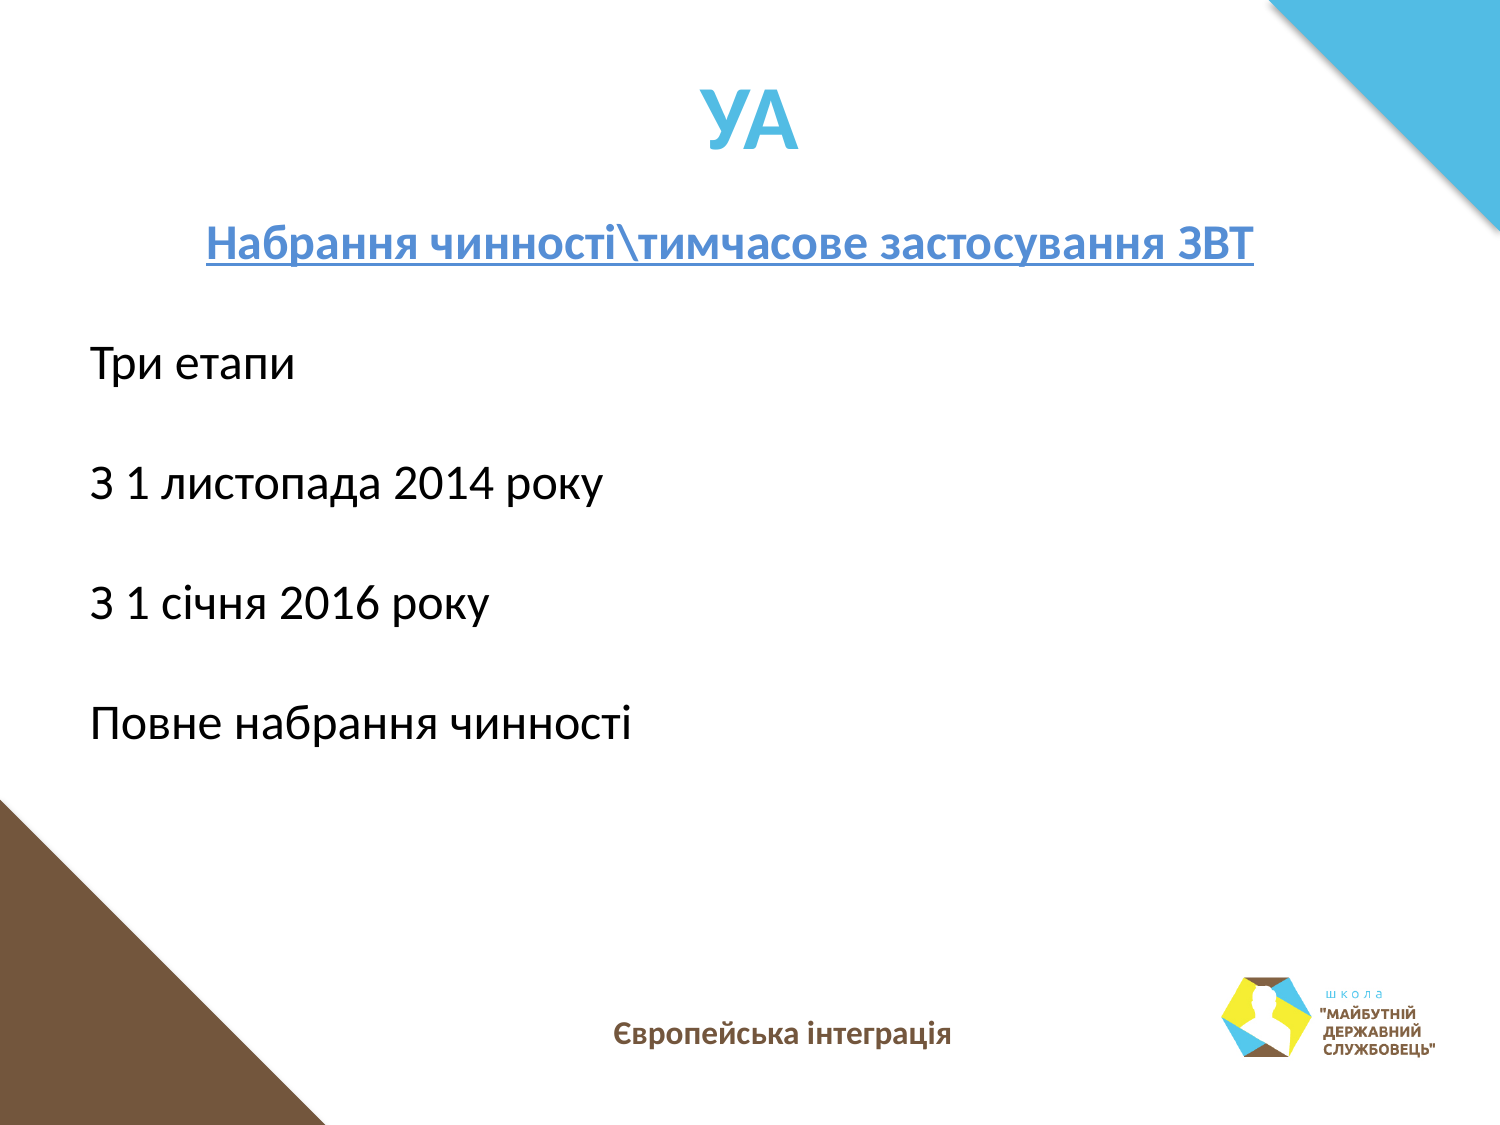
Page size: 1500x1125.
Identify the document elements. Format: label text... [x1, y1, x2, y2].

text_box [1267, 0, 1500, 233]
text_box Європейська інтеграція [367, 994, 1193, 1069]
picture [1198, 949, 1461, 1088]
text_box [0, 798, 327, 1125]
text_box Набрання чинності\тимчасове застосування ЗВТ Три етапи З 1 листопада 2014 року З 1 січня 2016 року Повне набрання чинності [74, 201, 1386, 757]
title УА [75, 45, 1425, 202]
